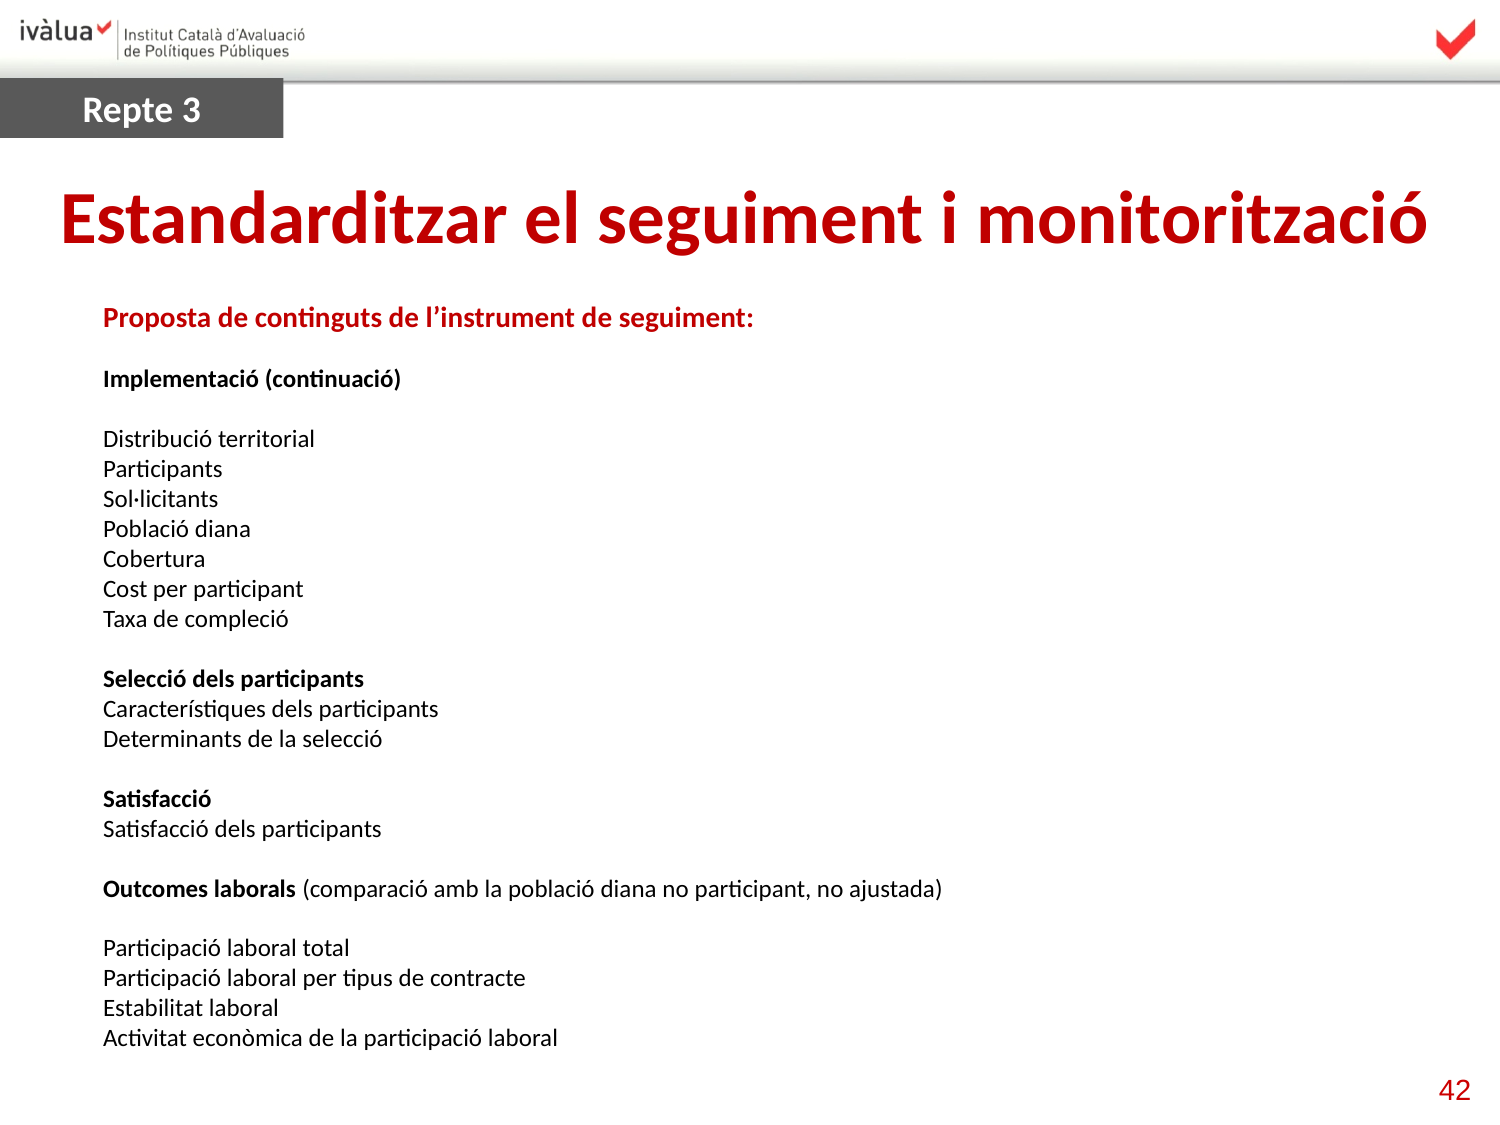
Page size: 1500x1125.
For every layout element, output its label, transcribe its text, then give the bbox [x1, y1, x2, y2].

text_box Repte 3 [0, 78, 284, 138]
text_box Proposta de continguts de l’instrument de seguiment: Implementació (continuació) Distribució territorial Participants Sol·licitants Població diana Cobertura Cost per participant Taxa de compleció Selecció dels participants Característiques dels participants Determinants de la selecció Satisfacció Satisfacció dels participants Outcomes laborals (comparació amb la població diana no participant, no ajustada) Participació laboral total Participació laboral per tipus de contracte Estabilitat laboral Activitat econòmica de la participació laboral [88, 290, 1461, 551]
text_box [49, 268, 1422, 1035]
text_box Estandarditzar el seguiment i monitorització [0, 160, 1491, 268]
